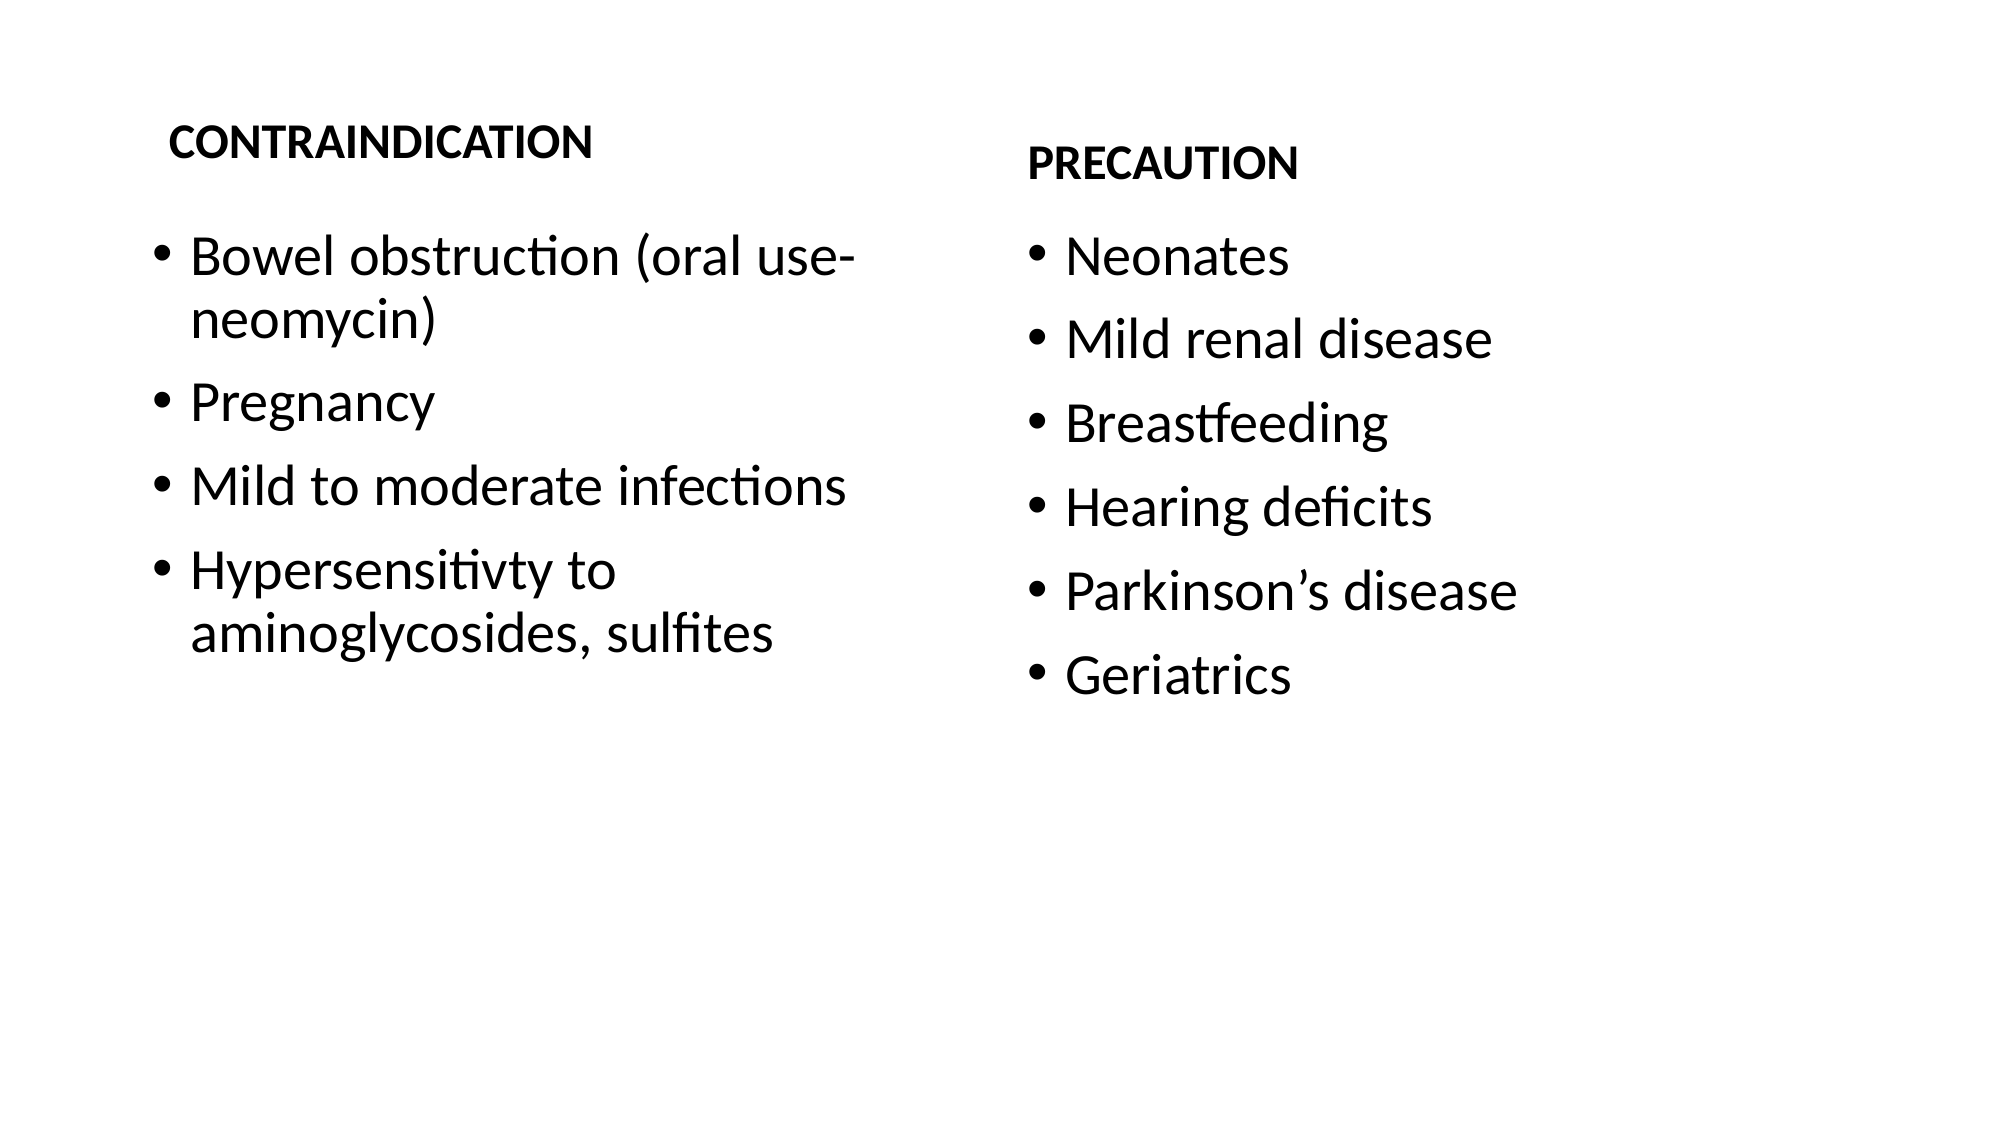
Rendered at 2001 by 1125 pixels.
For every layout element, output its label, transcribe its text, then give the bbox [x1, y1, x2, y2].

list PRECAUTION [1012, 62, 1863, 198]
list CONTRAINDICATION [153, 42, 1000, 178]
list Bowel obstruction (oral use- neomycin) Pregnancy Mild to moderate infections Hypersensitivty to aminoglycosides, sulfites [137, 217, 984, 1016]
list Neonates Mild renal disease Breastfeeding Hearing deficits Parkinson’s disease Geriatrics [1012, 217, 1863, 1016]
